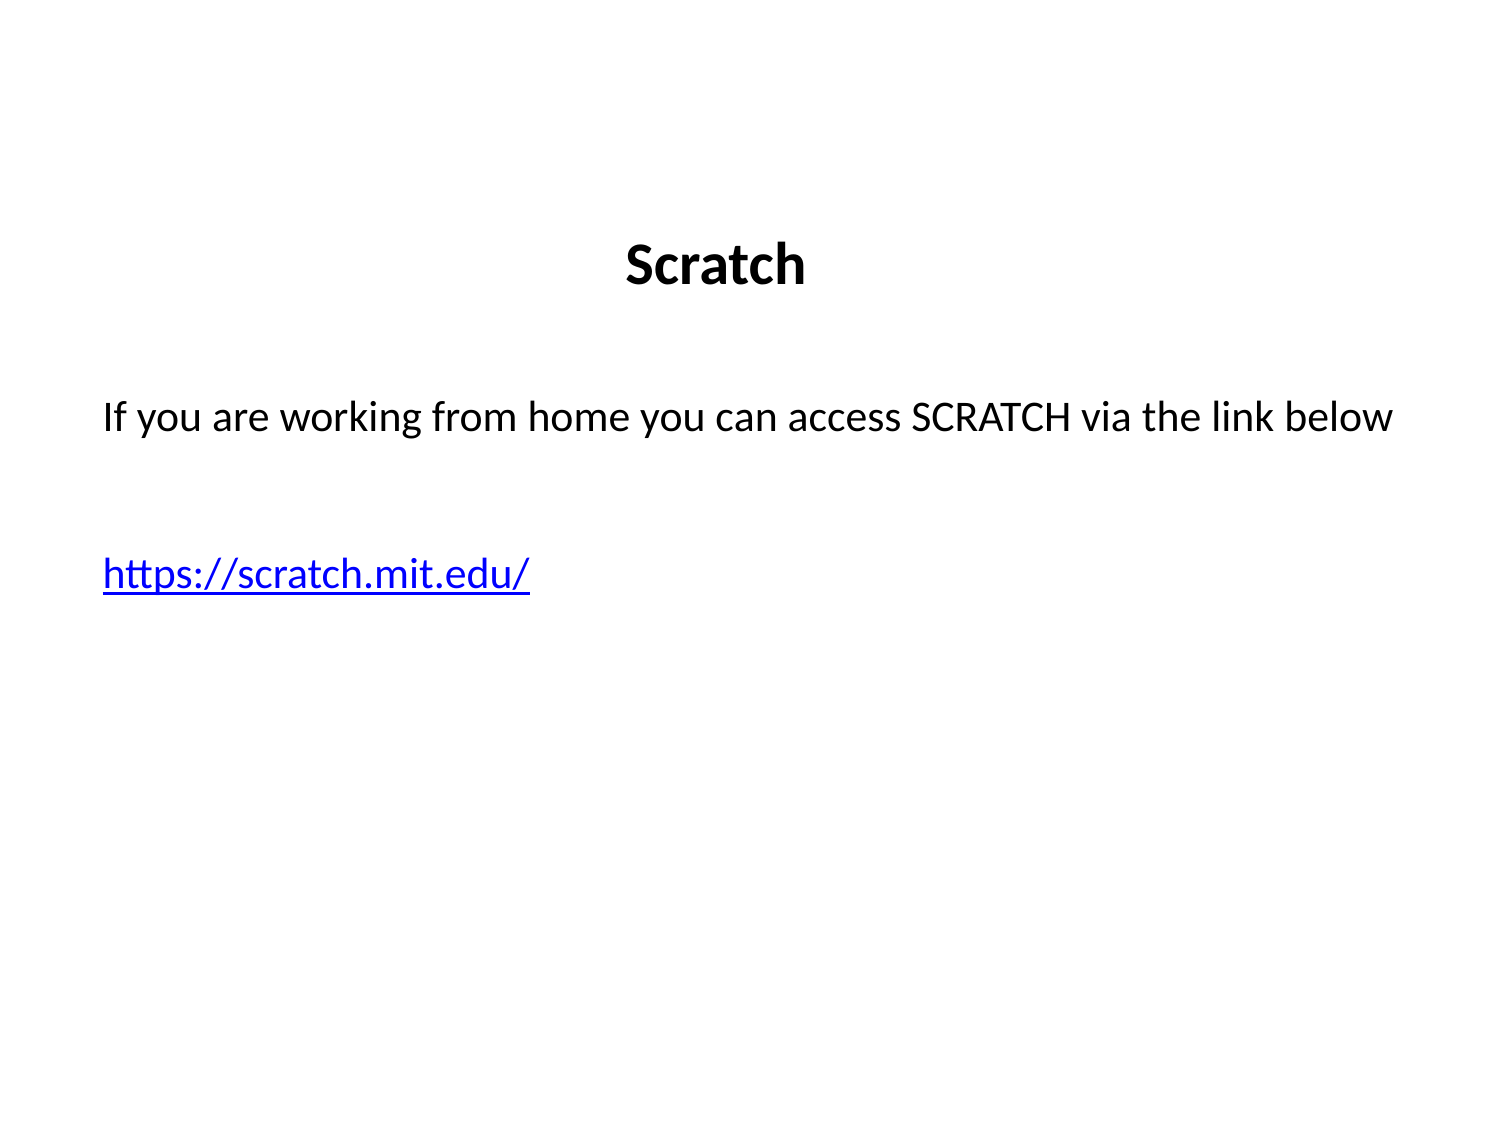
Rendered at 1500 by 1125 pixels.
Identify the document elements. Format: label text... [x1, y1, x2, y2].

title Scratch [26, 215, 1407, 305]
text_box If you are working from home you can access SCRATCH via the link below https://scratch.mit.edu/ [87, 380, 1433, 606]
